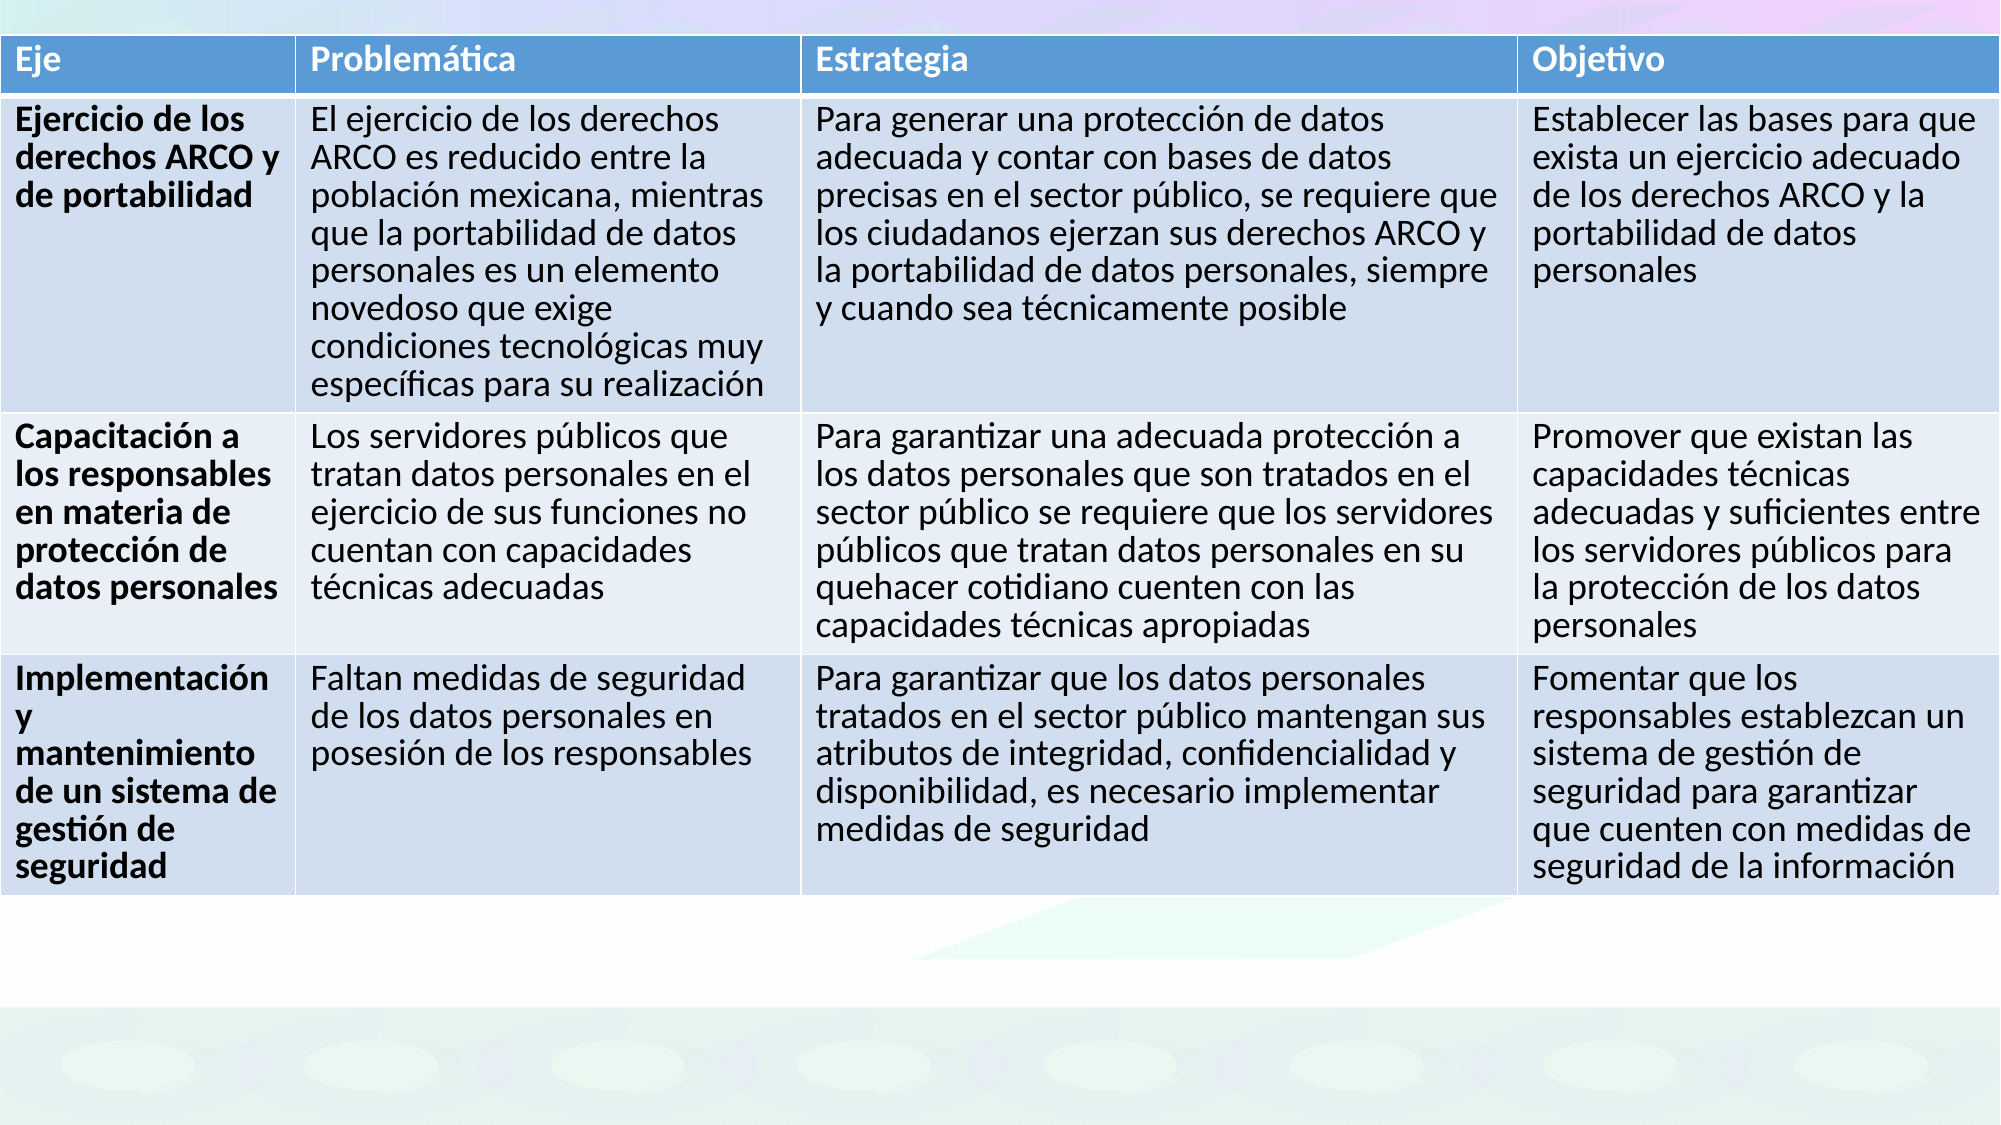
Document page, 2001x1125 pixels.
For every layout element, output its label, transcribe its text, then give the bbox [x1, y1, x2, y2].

table_cell Faltan medidas de seguridad de los datos personales en posesión de los responsables [296, 655, 800, 895]
table_cell Para garantizar que los datos personales tratados en el sector público mantengan sus atributos de integridad, confidencialidad y disponibilidad, es necesario implementar medidas de seguridad [802, 655, 1517, 895]
table_cell Capacitación a los responsables en materia de protección de datos personales [1, 414, 295, 654]
table_cell Para generar una protección de datos adecuada y contar con bases de datos precisas en el sector público, se requiere que los ciudadanos ejerzan sus derechos ARCO y la portabilidad de datos personales, siempre y cuando sea técnicamente posible [802, 99, 1517, 412]
table_header Problemática [296, 36, 800, 93]
table_cell El ejercicio de los derechos ARCO es reducido entre la población mexicana, mientras que la portabilidad de datos personales es un elemento novedoso que exige condiciones tecnológicas muy específicas para su realización [296, 99, 800, 412]
table_cell Fomentar que los responsables establezcan un sistema de gestión de seguridad para garantizar que cuenten con medidas de seguridad de la información [1518, 655, 1999, 895]
table_cell Establecer las bases para que exista un ejercicio adecuado de los derechos ARCO y la portabilidad de datos personales [1518, 99, 1999, 412]
table_cell Para garantizar una adecuada protección a los datos personales que son tratados en el sector público se requiere que los servidores públicos que tratan datos personales en su quehacer cotidiano cuenten con las capacidades técnicas apropiadas [802, 414, 1517, 654]
table_cell Implementación y mantenimiento de un sistema de gestión de seguridad [1, 655, 295, 895]
table_cell Los servidores públicos que tratan datos personales en el ejercicio de sus funciones no cuentan con capacidades técnicas adecuadas [296, 414, 800, 654]
table_cell Ejercicio de los derechos ARCO y de portabilidad [1, 99, 295, 412]
table_header Objetivo [1518, 36, 1999, 93]
picture [0, 0, 2001, 1125]
table_header Estrategia [802, 36, 1517, 93]
table_header Eje [1, 36, 295, 93]
table_cell Promover que existan las capacidades técnicas adecuadas y suficientes entre los servidores públicos para la protección de los datos personales [1518, 414, 1999, 654]
